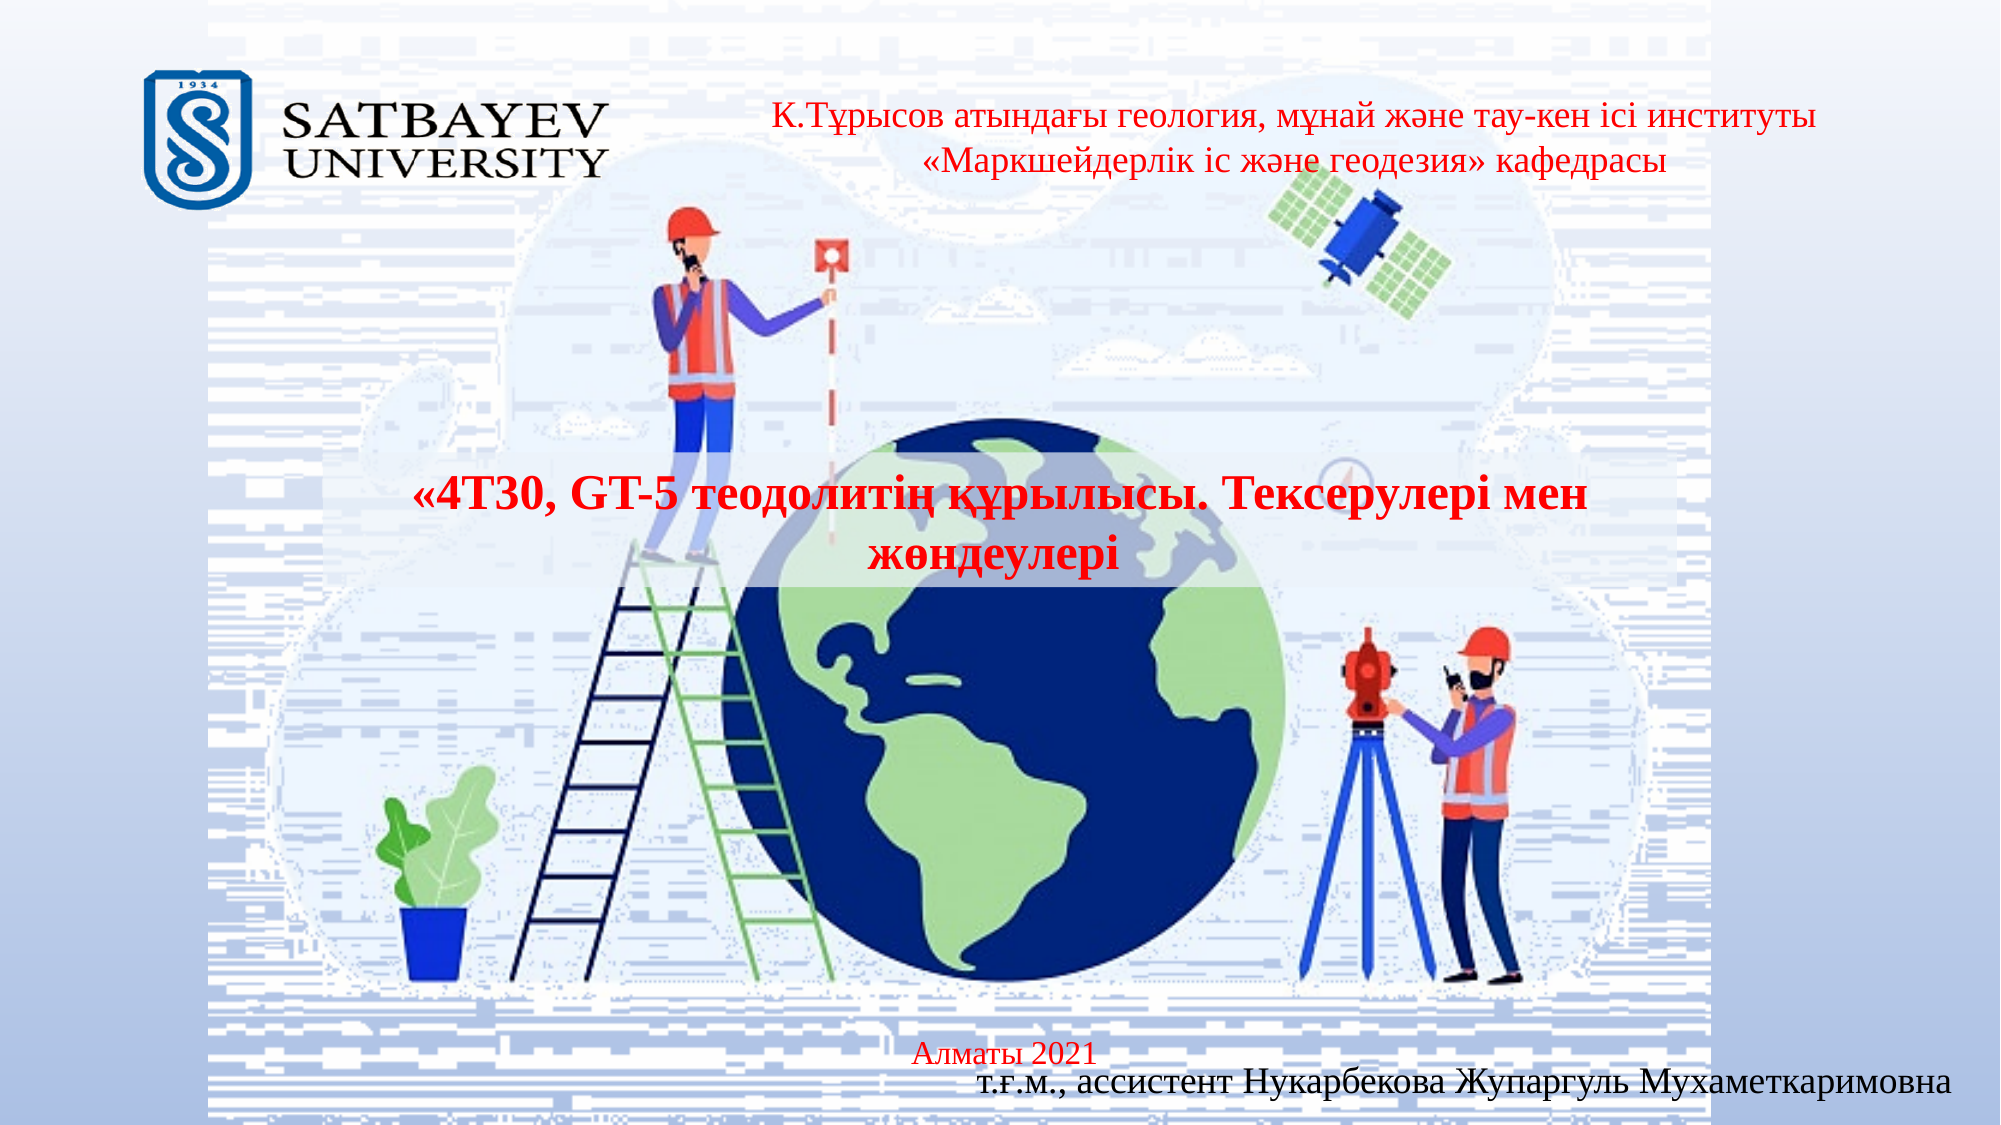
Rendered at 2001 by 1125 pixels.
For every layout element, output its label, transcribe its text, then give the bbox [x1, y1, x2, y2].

text_box т.ғ.м., ассистент Нукарбекова Жупаргуль Мухаметкаримовна [1711, 1048, 2000, 1109]
picture [131, 0, 1711, 1125]
text_box К.Тұрысов атындағы геология, мұнай және тау-кен ісі институты «Маркшейдерлік іс және геодезия» кафедрасы [1711, 81, 1834, 181]
